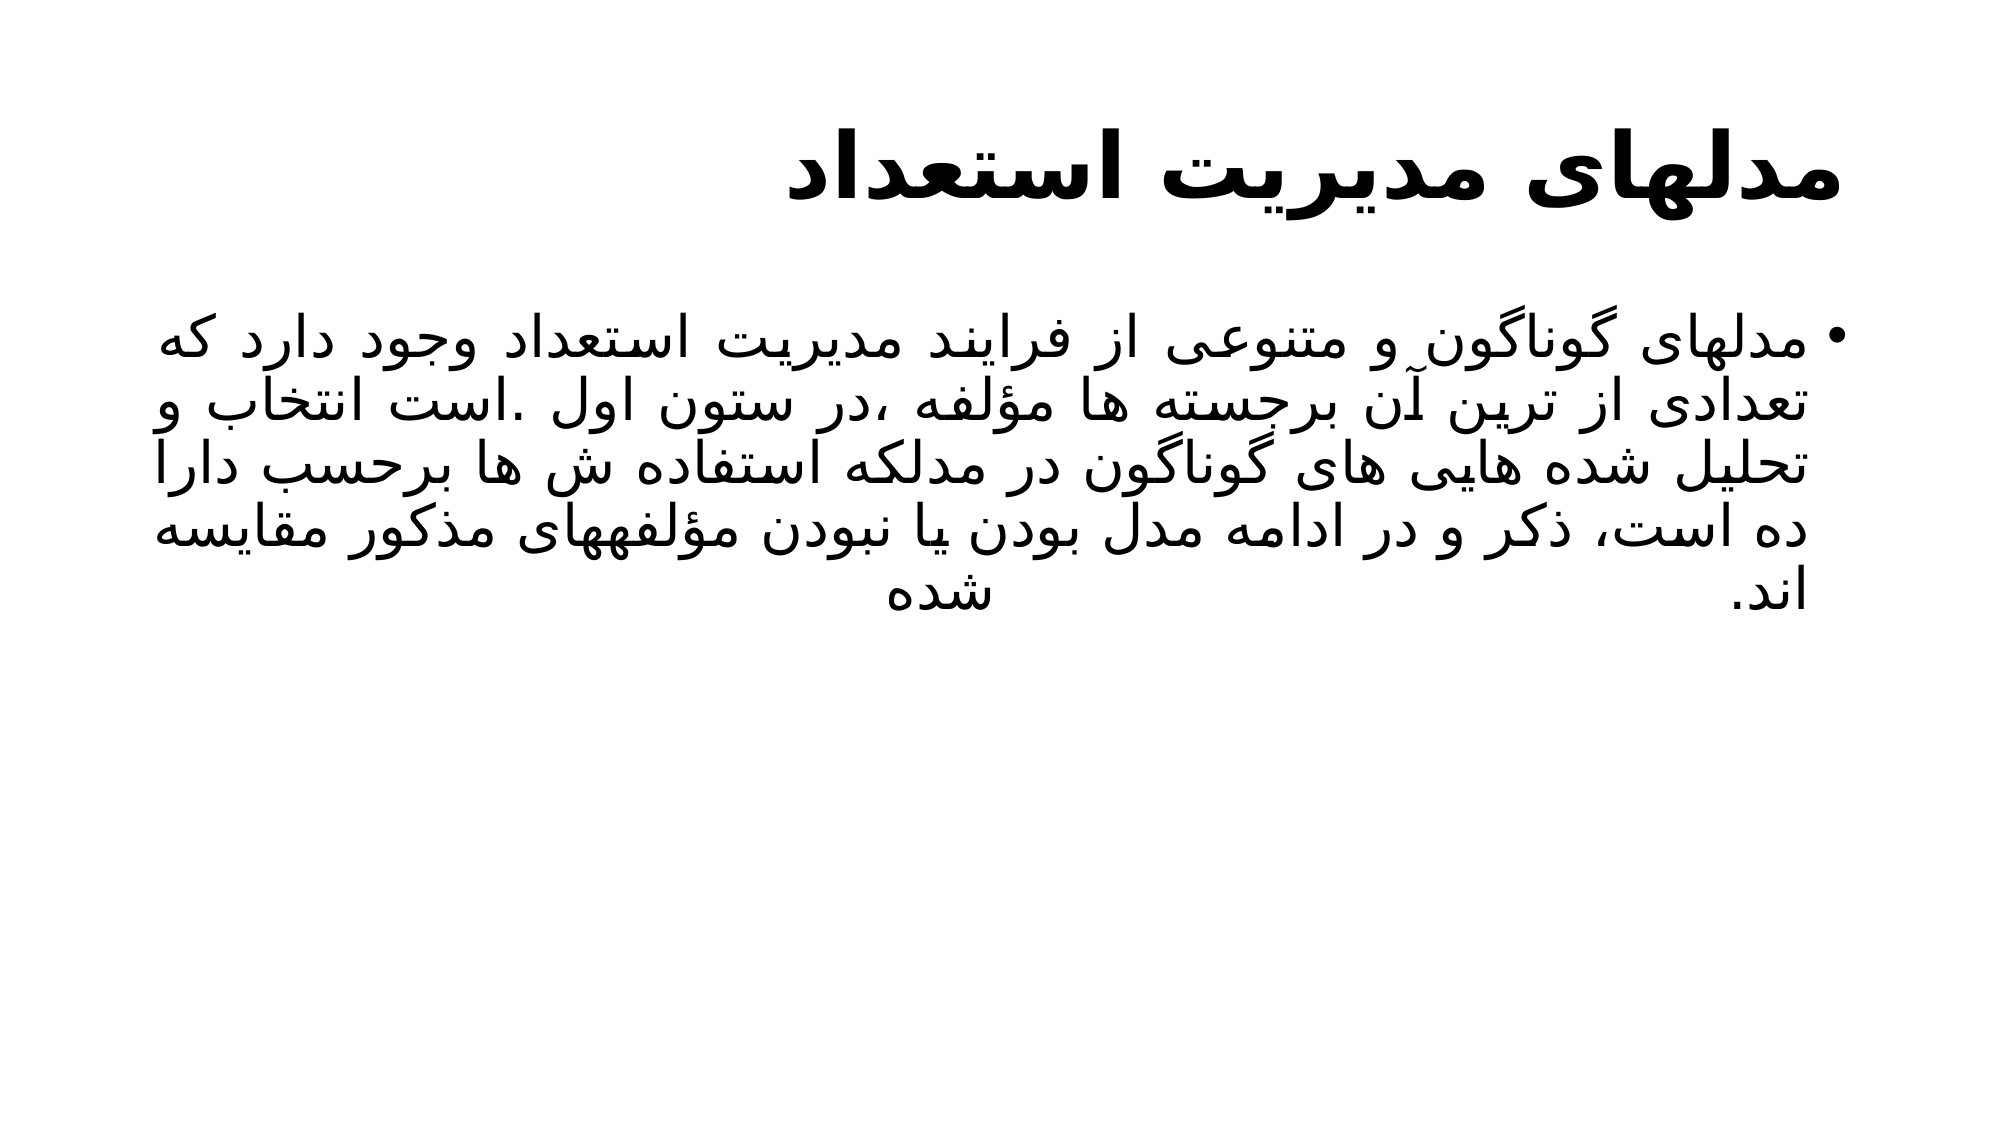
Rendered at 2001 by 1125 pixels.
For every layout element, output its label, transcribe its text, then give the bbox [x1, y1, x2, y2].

title مدلهای مدیریت استعداد [137, 59, 1863, 278]
list مدلهای گوناگون و متنوعی از فرایند مدیریت استعداد وجود دارد که تعدادی از ترین آن برجسته ها مؤلفه ،در ستون اول .است انتخاب و تحلیل شده هایی های گوناگون در مدلکه استفاده ش ها برحسب دارا ده است، ذکر و در ادامه مدل بودن یا نبودن مؤلفههای مذکور مقایسه اند. شده [137, 299, 1863, 1014]
